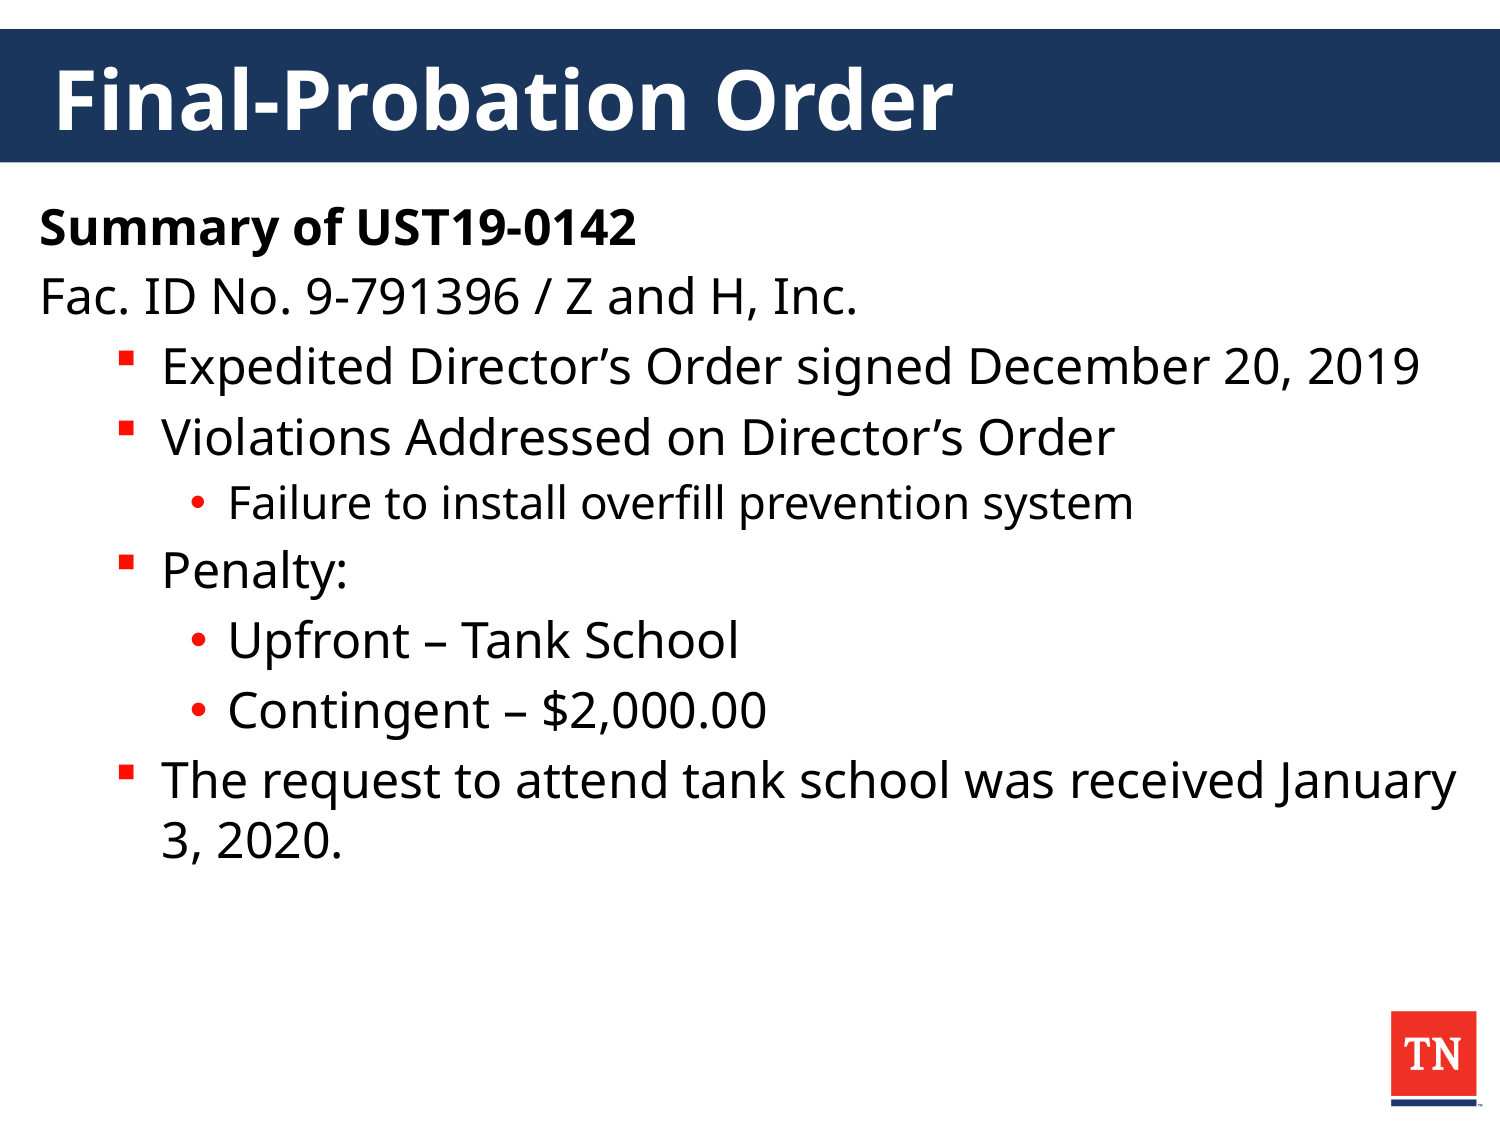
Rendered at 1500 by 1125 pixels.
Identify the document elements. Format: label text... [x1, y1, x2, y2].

title Final-Probation Order [37, 29, 1475, 165]
picture [1362, 987, 1500, 1125]
list Summary of UST19-0142 Fac. ID No. 9-791396 / Z and H, Inc. Expedited Director’s Order signed December 20, 2019 Violations Addressed on Director’s Order Failure to install overfill prevention system Penalty: Upfront – Tank School Contingent – $2,000.00 The request to attend tank school was received January 3, 2020. [24, 187, 1475, 1100]
